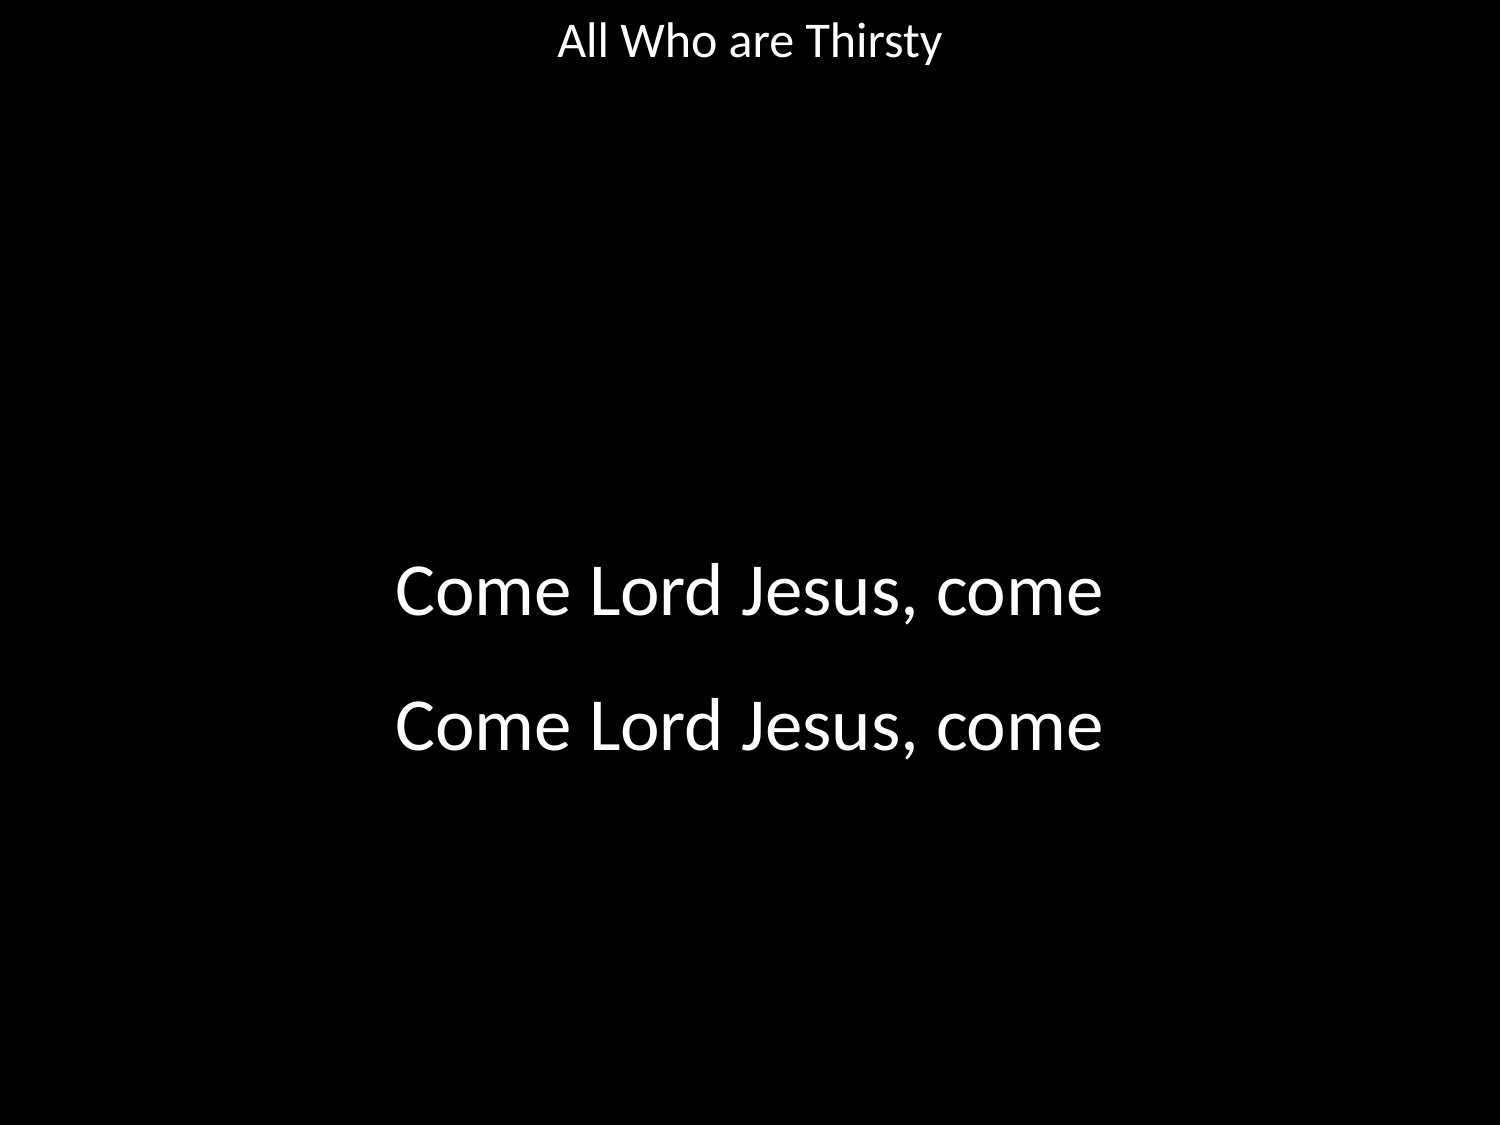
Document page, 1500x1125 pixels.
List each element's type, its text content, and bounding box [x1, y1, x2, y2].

list All Who are Thirsty [0, 0, 1500, 75]
list Come Lord Jesus, come Come Lord Jesus, come [0, 149, 1500, 1110]
